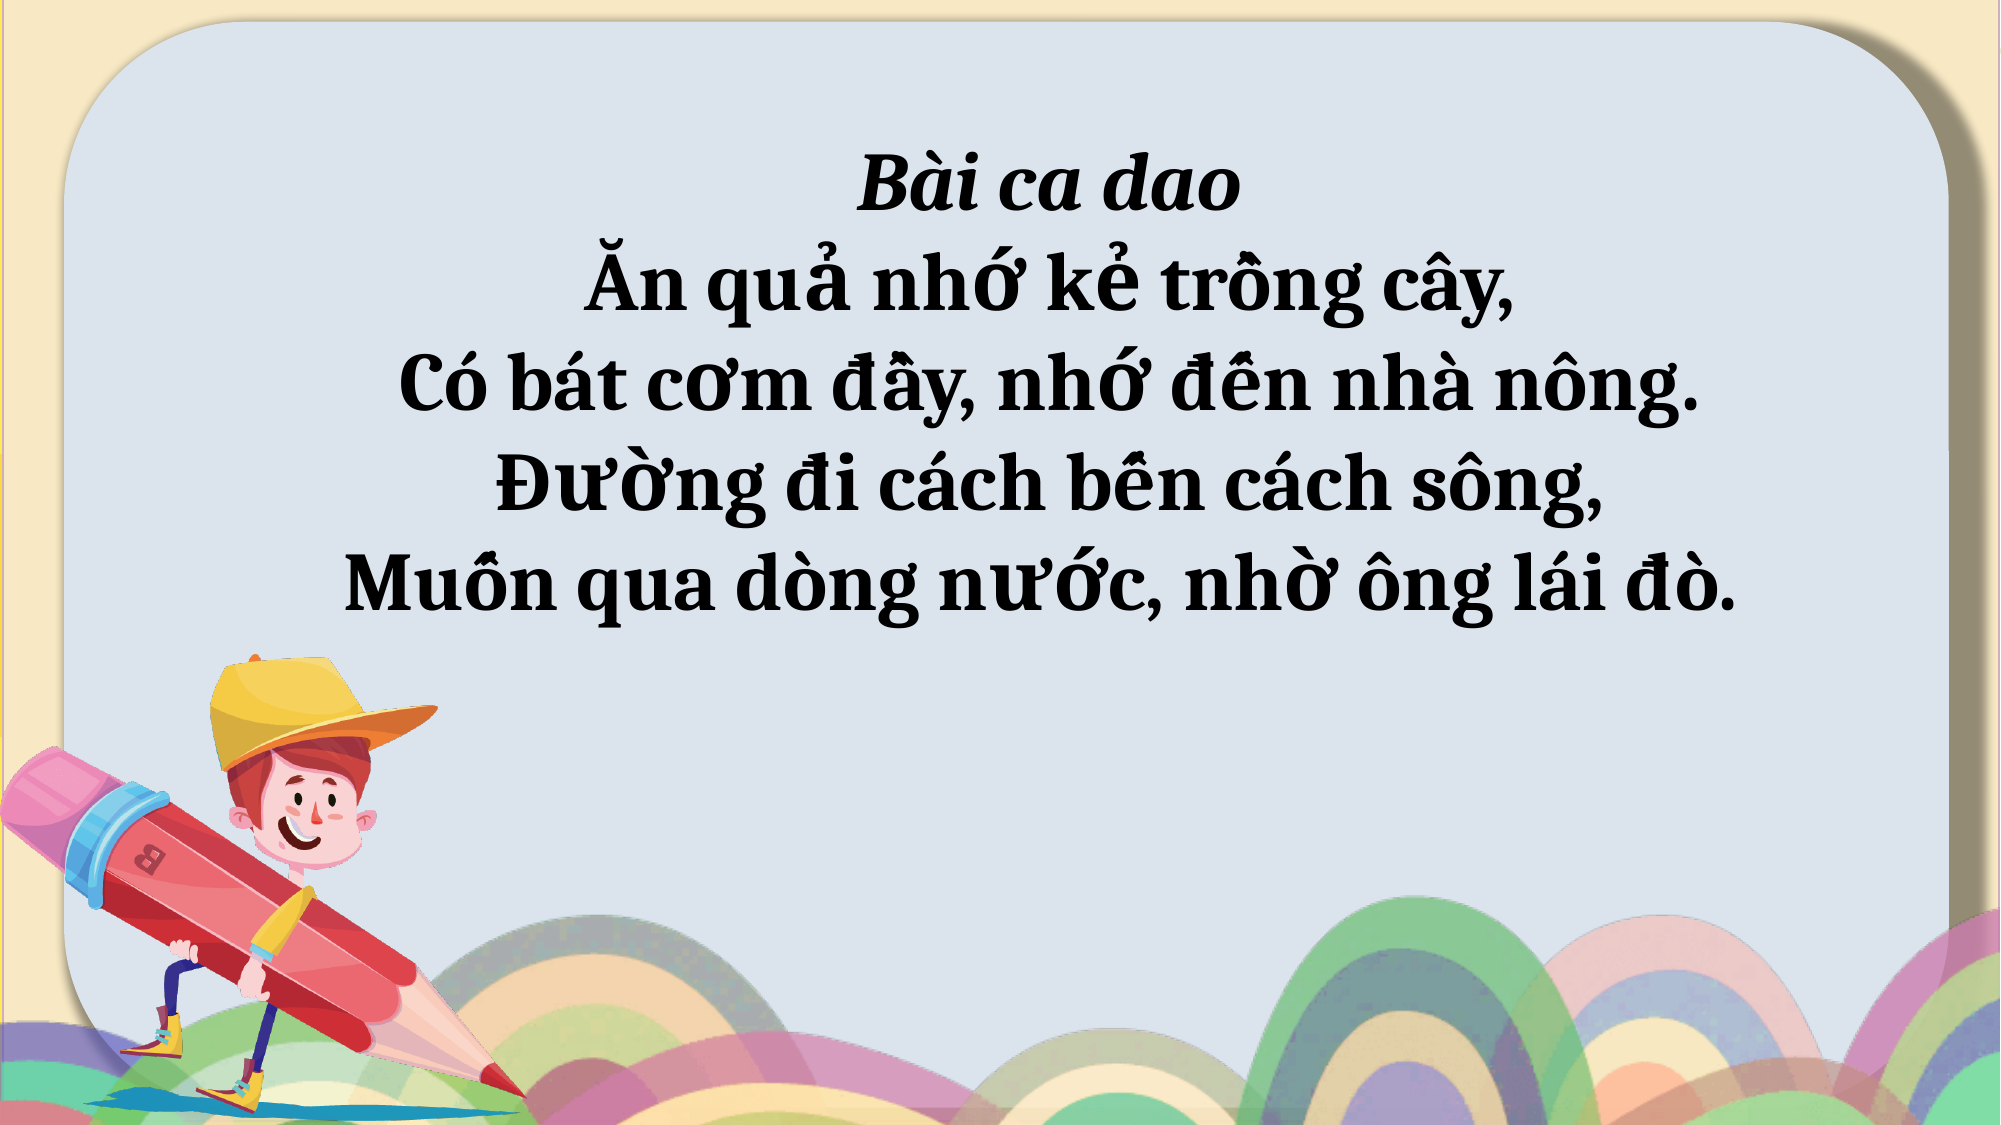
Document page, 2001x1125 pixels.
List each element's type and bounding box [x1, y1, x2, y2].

text_box [0, 0, 2000, 1125]
picture [0, 654, 527, 1125]
